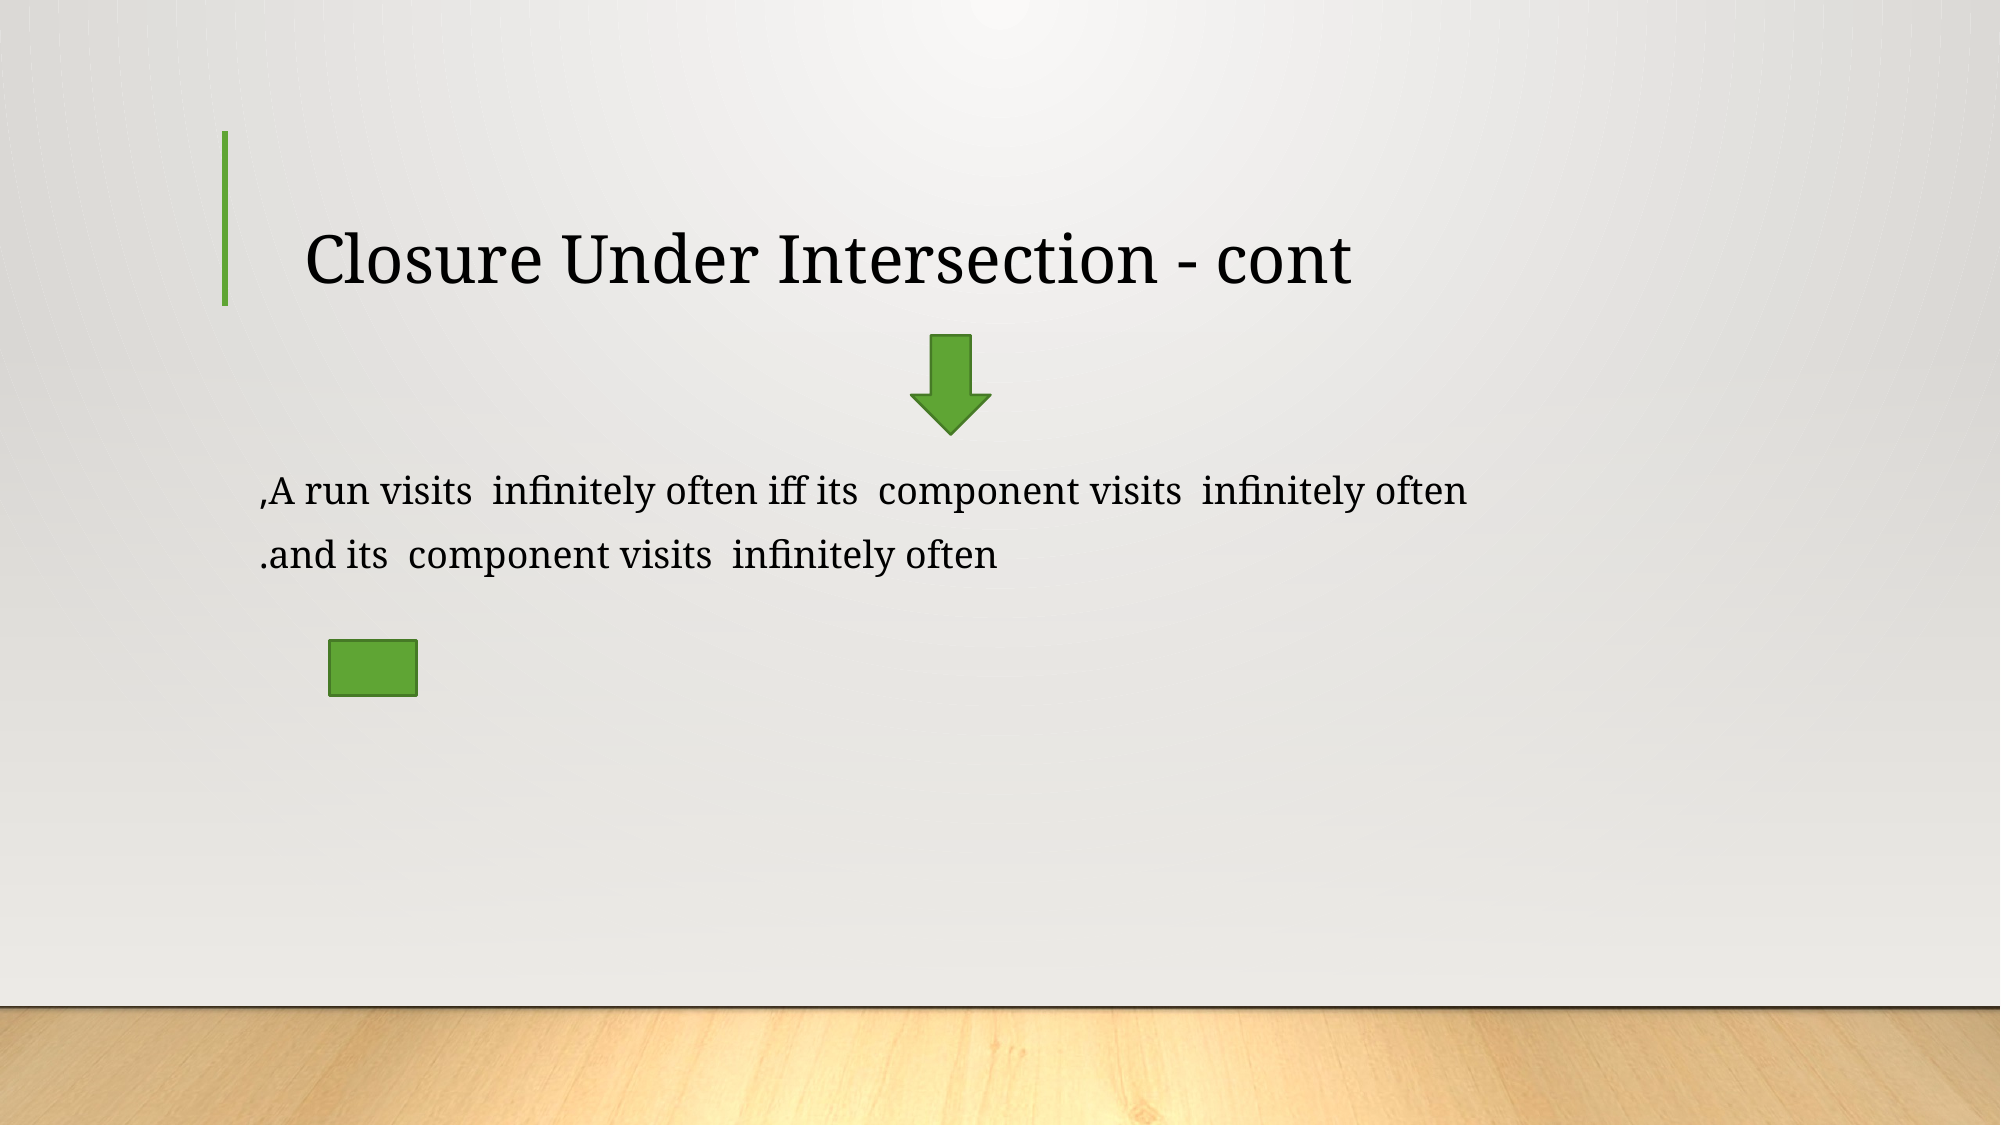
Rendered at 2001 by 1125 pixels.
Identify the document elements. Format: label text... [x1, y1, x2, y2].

picture [0, 1006, 2000, 1125]
text_box [328, 639, 418, 697]
title Closure Under Intersection - cont [251, 131, 1814, 305]
text_box [909, 334, 992, 436]
